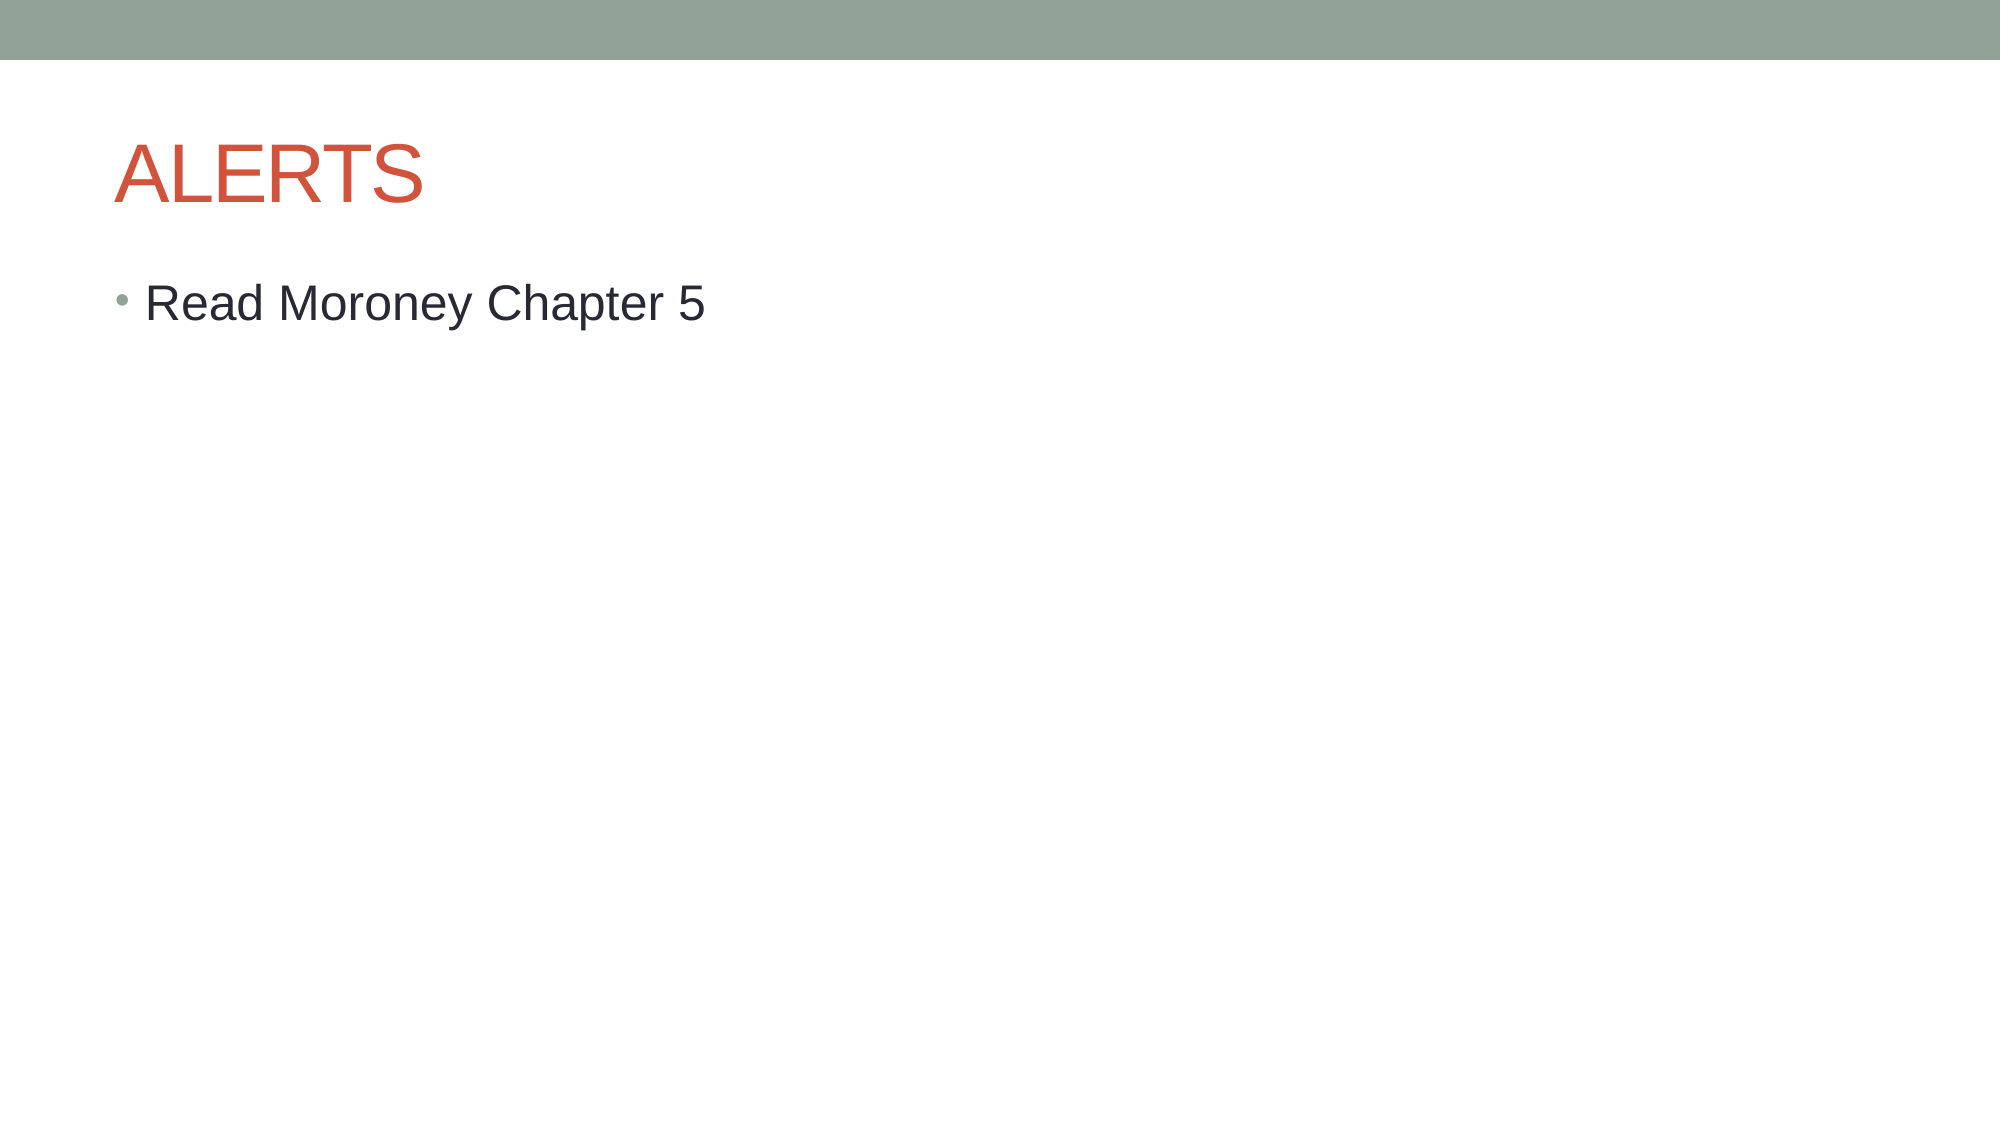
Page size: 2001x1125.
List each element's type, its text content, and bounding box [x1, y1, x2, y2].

title ALERTS [99, 87, 1900, 250]
list Read Moroney Chapter 5 [99, 262, 1900, 1063]
